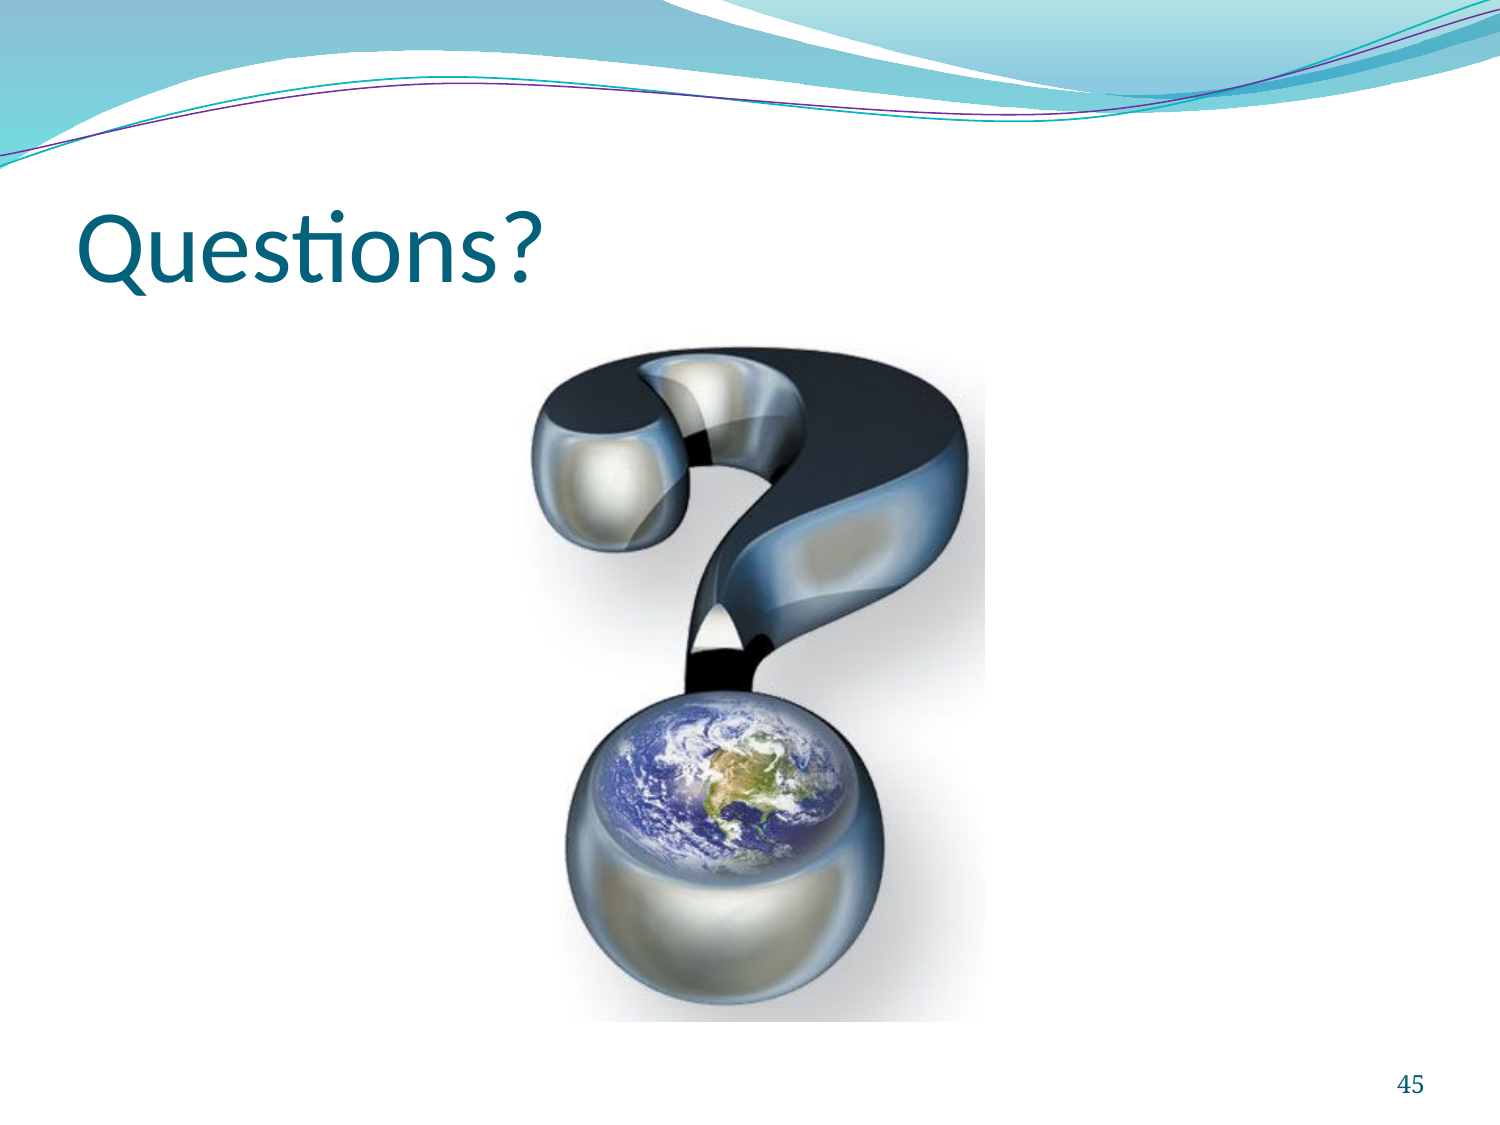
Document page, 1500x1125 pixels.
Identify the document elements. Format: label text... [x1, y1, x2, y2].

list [515, 332, 985, 1023]
title Questions? [74, 115, 1426, 304]
slide_number 45 [1299, 1042, 1425, 1103]
